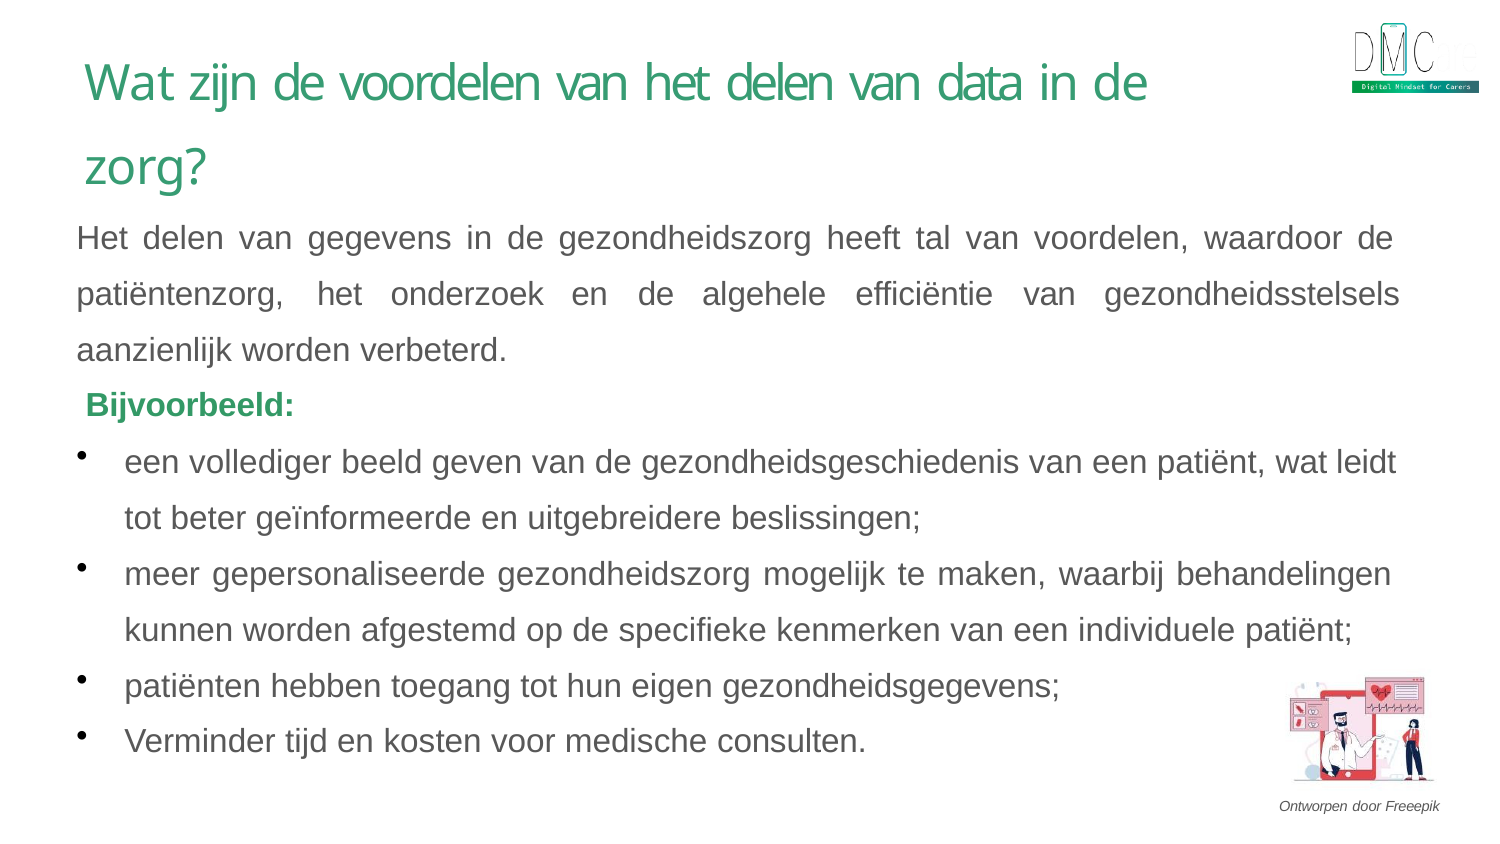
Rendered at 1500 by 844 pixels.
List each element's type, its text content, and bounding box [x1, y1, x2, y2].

picture [1273, 645, 1450, 813]
text_box een vollediger beeld geven van de gezondheidsgeschiedenis van een patiënt, wat leidt tot beter geïnformeerde en uitgebreidere beslissingen; meer gepersonaliseerde gezondheidszorg mogelijk te maken, waarbij behandelingen kunnen worden afgestemd op de specifieke kenmerken van een individuele patiënt; patiënten hebben toegang tot hun eigen gezondheidsgegevens; Verminder tijd en kosten voor medische consulten. [74, 422, 1404, 760]
title Wat zijn de voordelen van het delen van data in de [82, 48, 1273, 100]
text_box zorg? Het delen van gegevens in de gezondheidszorg heeft tal van voordelen, waardoor de [74, 100, 1404, 256]
text_box en de algehele efficiëntie van gezondheidsstelsels [569, 269, 1404, 312]
text_box patiëntenzorg, het onderzoek aanzienlijk worden verbeterd. Bijvoorbeeld: [74, 256, 546, 422]
picture [1351, 23, 1480, 93]
